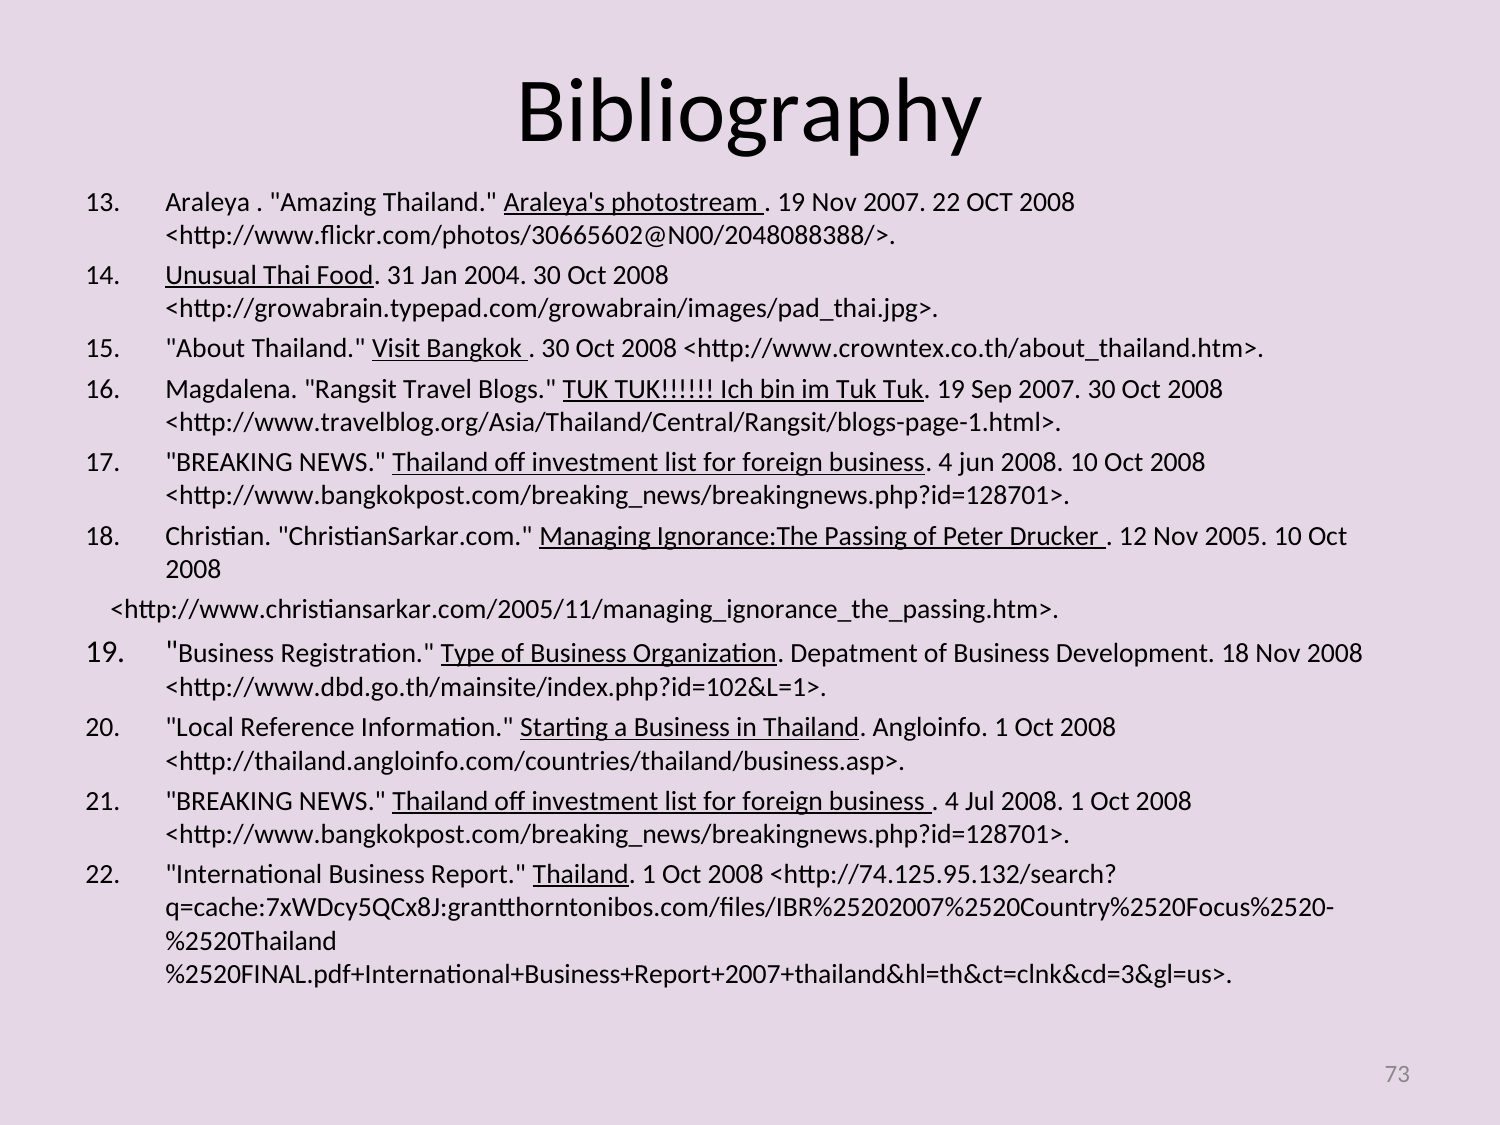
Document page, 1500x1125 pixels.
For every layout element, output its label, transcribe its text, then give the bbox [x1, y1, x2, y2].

text_box <number> [1074, 1042, 1425, 1103]
text_box Araleya . "Amazing Thailand." Araleya's photostream . 19 Nov 2007. 22 OCT 2008 <http://www.flickr.com/photos/30665602@N00/2048088388/>. Unusual Thai Food. 31 Jan 2004. 30 Oct 2008 <http://growabrain.typepad.com/growabrain/images/pad_thai.jpg>. "About Thailand." Visit Bangkok . 30 Oct 2008 <http://www.crowntex.co.th/about_thailand.htm>. Magdalena. "Rangsit Travel Blogs." TUK TUK!!!!!! Ich bin im Tuk Tuk. 19 Sep 2007. 30 Oct 2008 <http://www.travelblog.org/Asia/Thailand/Central/Rangsit/blogs-page-1.html>. "BREAKING NEWS." Thailand off investment list for foreign business. 4 jun 2008. 10 Oct 2008 <http://www.bangkokpost.com/breaking_news/breakingnews.php?id=128701>. Christian. "ChristianSarkar.com." Managing Ignorance:The Passing of Peter Drucker . 12 Nov 2005. 10 Oct 2008 <http://www.christiansarkar.com/2005/11/managing_ignorance_the_passing.htm>. "Business Registration." Type of Business Organization. Depatment of Business Development. 18 Nov 2008 <http://www.dbd.go.th/mainsite/index.php?id=102&L=1>. "Local Reference Information." Starting a Business in Thailand. Angloinfo. 1 Oct 2008 <http://thailand.angloinfo.com/countries/thailand/business.asp>. "BREAKING NEWS." Thailand off investment list for foreign business . 4 Jul 2008. 1 Oct 2008 <http://www.bangkokpost.com/breaking_news/breakingnews.php?id=128701>. "International Business Report." Thailand. 1 Oct 2008 <http://74.125.95.132/search?q=cache:7xWDcy5QCx8J:grantthorntonibos.com/files/IBR%25202007%2520Country%2520Focus%2520-%2520Thailand%2520FINAL.pdf+International+Business+Report+2007+thailand&hl=th&ct=clnk&cd=3&gl=us>. [70, 175, 1421, 1005]
title Bibliography [75, 45, 1425, 164]
